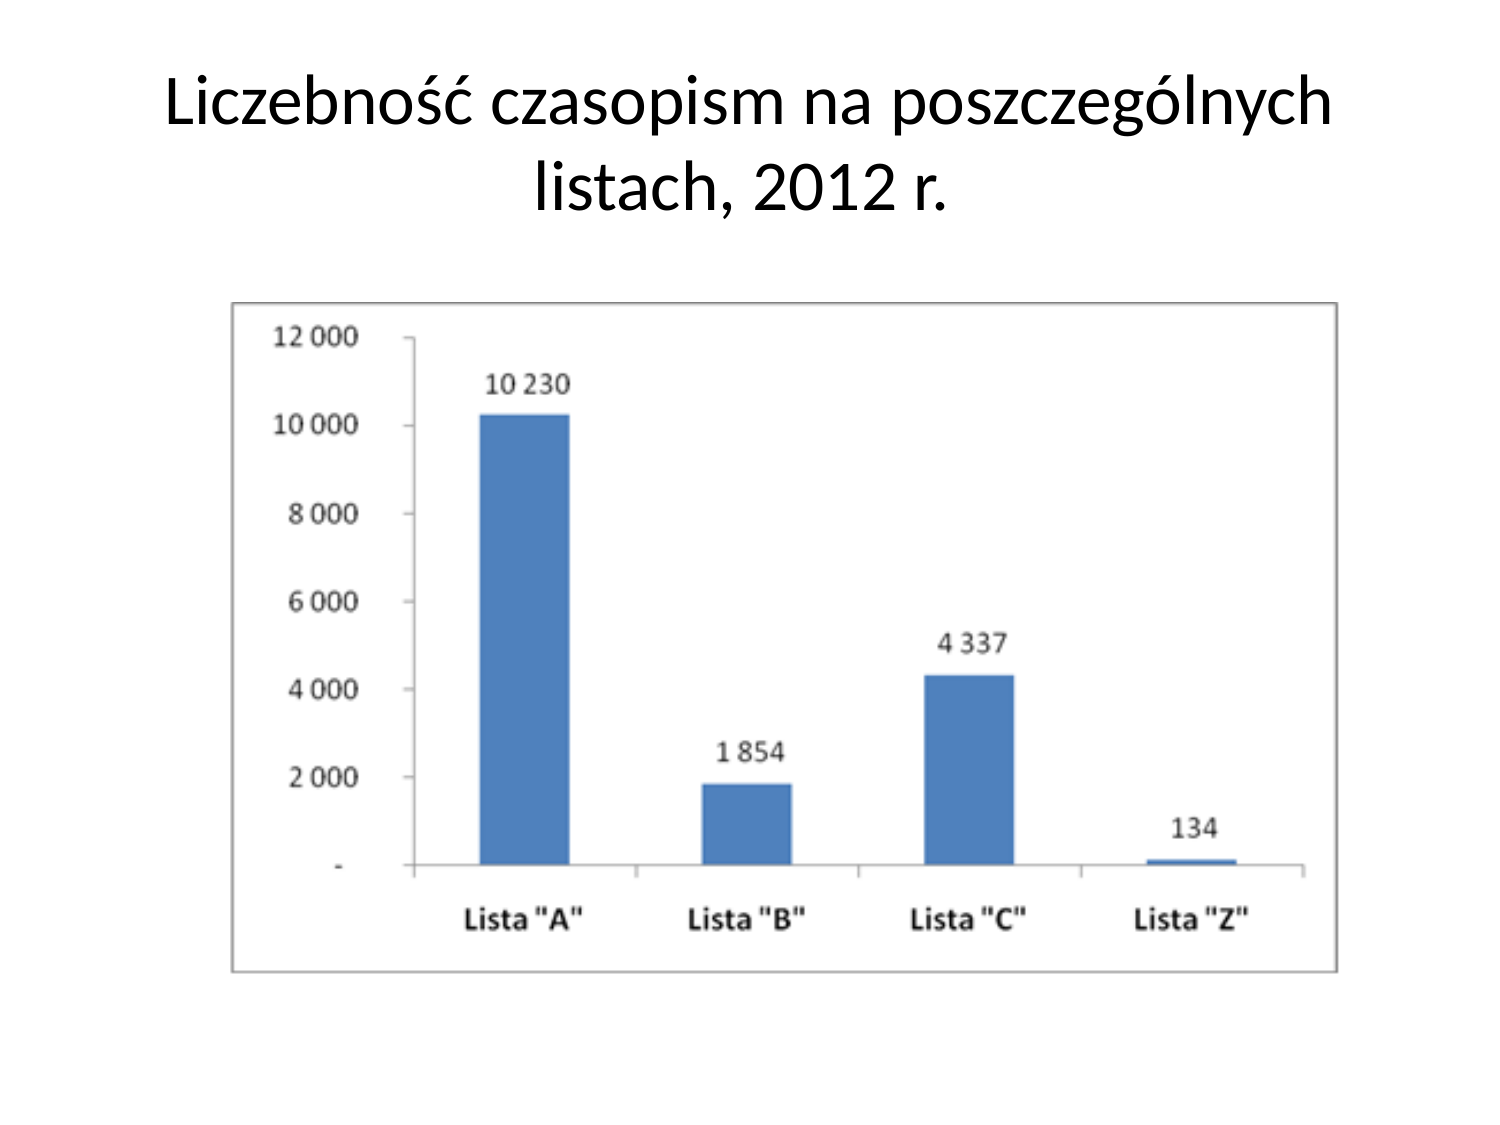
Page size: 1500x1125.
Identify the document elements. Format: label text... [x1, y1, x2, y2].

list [229, 302, 1341, 977]
title Liczebność czasopism na poszczególnych listach, 2012 r. [75, 45, 1425, 233]
